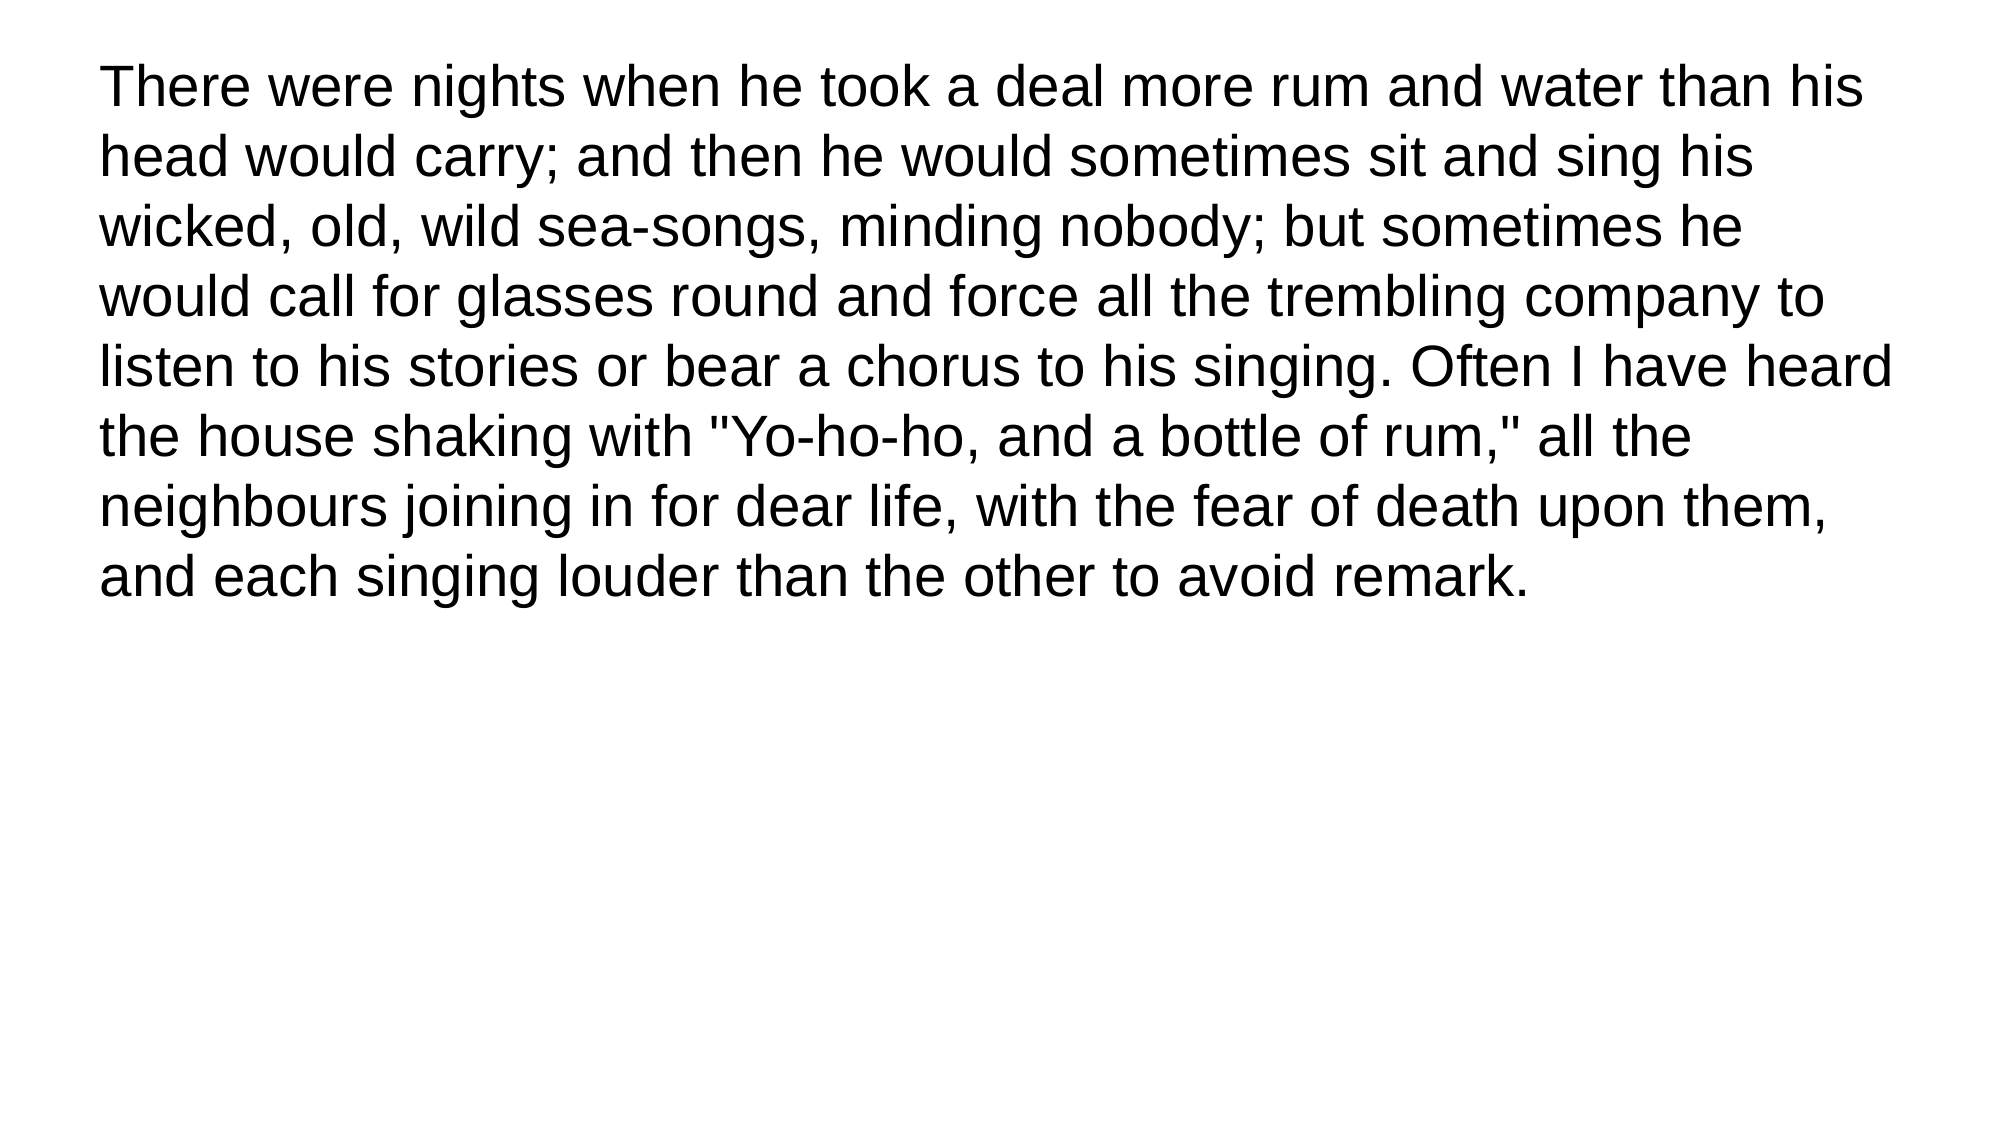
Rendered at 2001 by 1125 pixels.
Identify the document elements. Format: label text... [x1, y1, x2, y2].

text_box There were nights when he took a deal more rum and water than his head would carry; and then he would sometimes sit and sing his wicked, old, wild sea-songs, minding nobody; but sometimes he would call for glasses round and force all the trembling company to listen to his stories or bear a chorus to his singing. Often I have heard the house shaking with "Yo-ho-ho, and a bottle of rum," all the neighbours joining in for dear life, with the fear of death upon them, and each singing louder than the other to avoid remark. [85, 40, 1928, 616]
